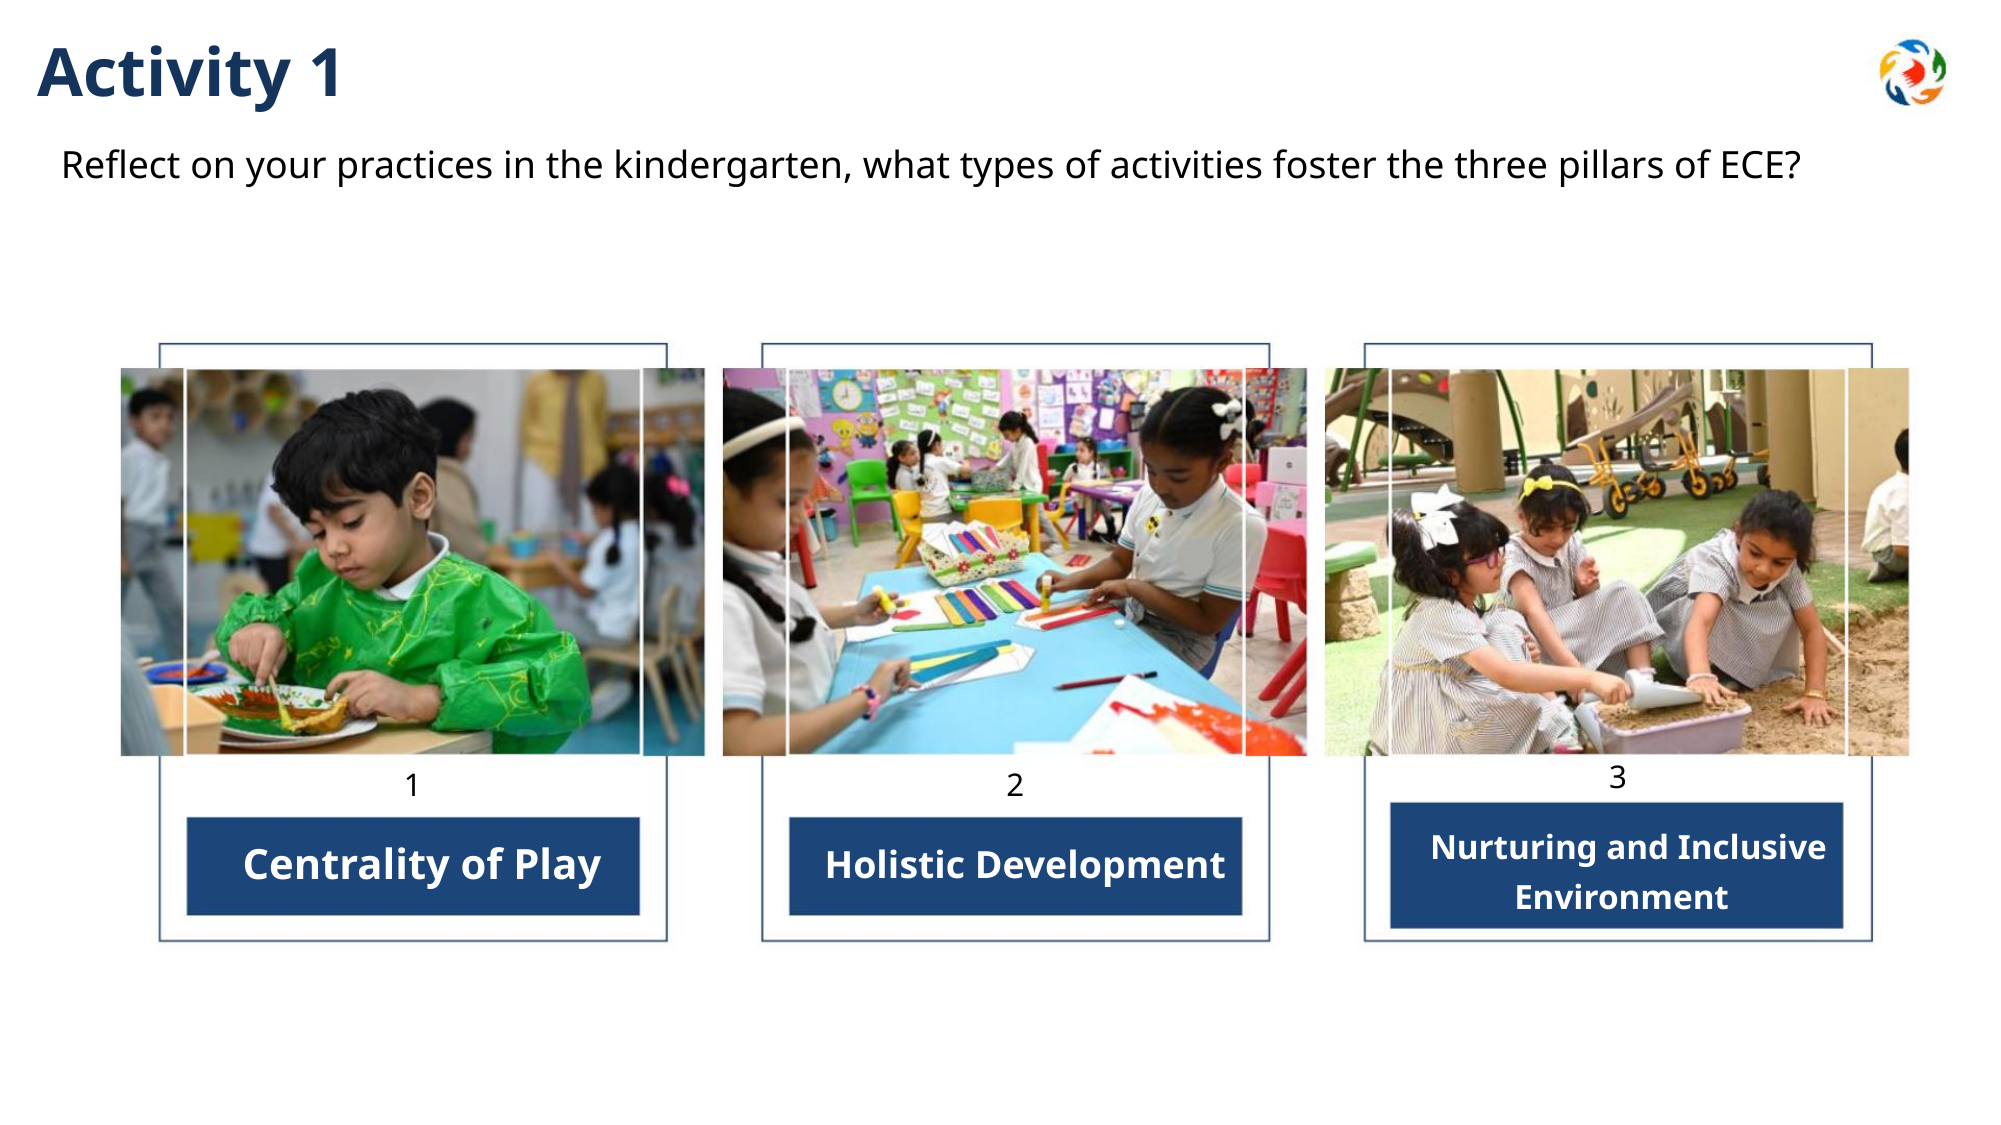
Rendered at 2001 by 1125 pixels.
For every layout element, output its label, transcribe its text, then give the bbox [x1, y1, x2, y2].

text_box 2 [1006, 769, 1071, 803]
text_box Centrality of Play [242, 844, 646, 889]
text_box Holistic Development [824, 847, 1263, 887]
text_box Activity 1 [37, 40, 434, 110]
text_box 1 [403, 769, 469, 803]
text_box Reflect on your practices in the kindergarten, what types of activities foster the three pillars of ECE? [60, 147, 1958, 187]
text_box [0, 0, 2000, 1125]
text_box Nurturing and Inclusive Environment [1430, 831, 1858, 916]
text_box 3 [1609, 762, 1674, 796]
